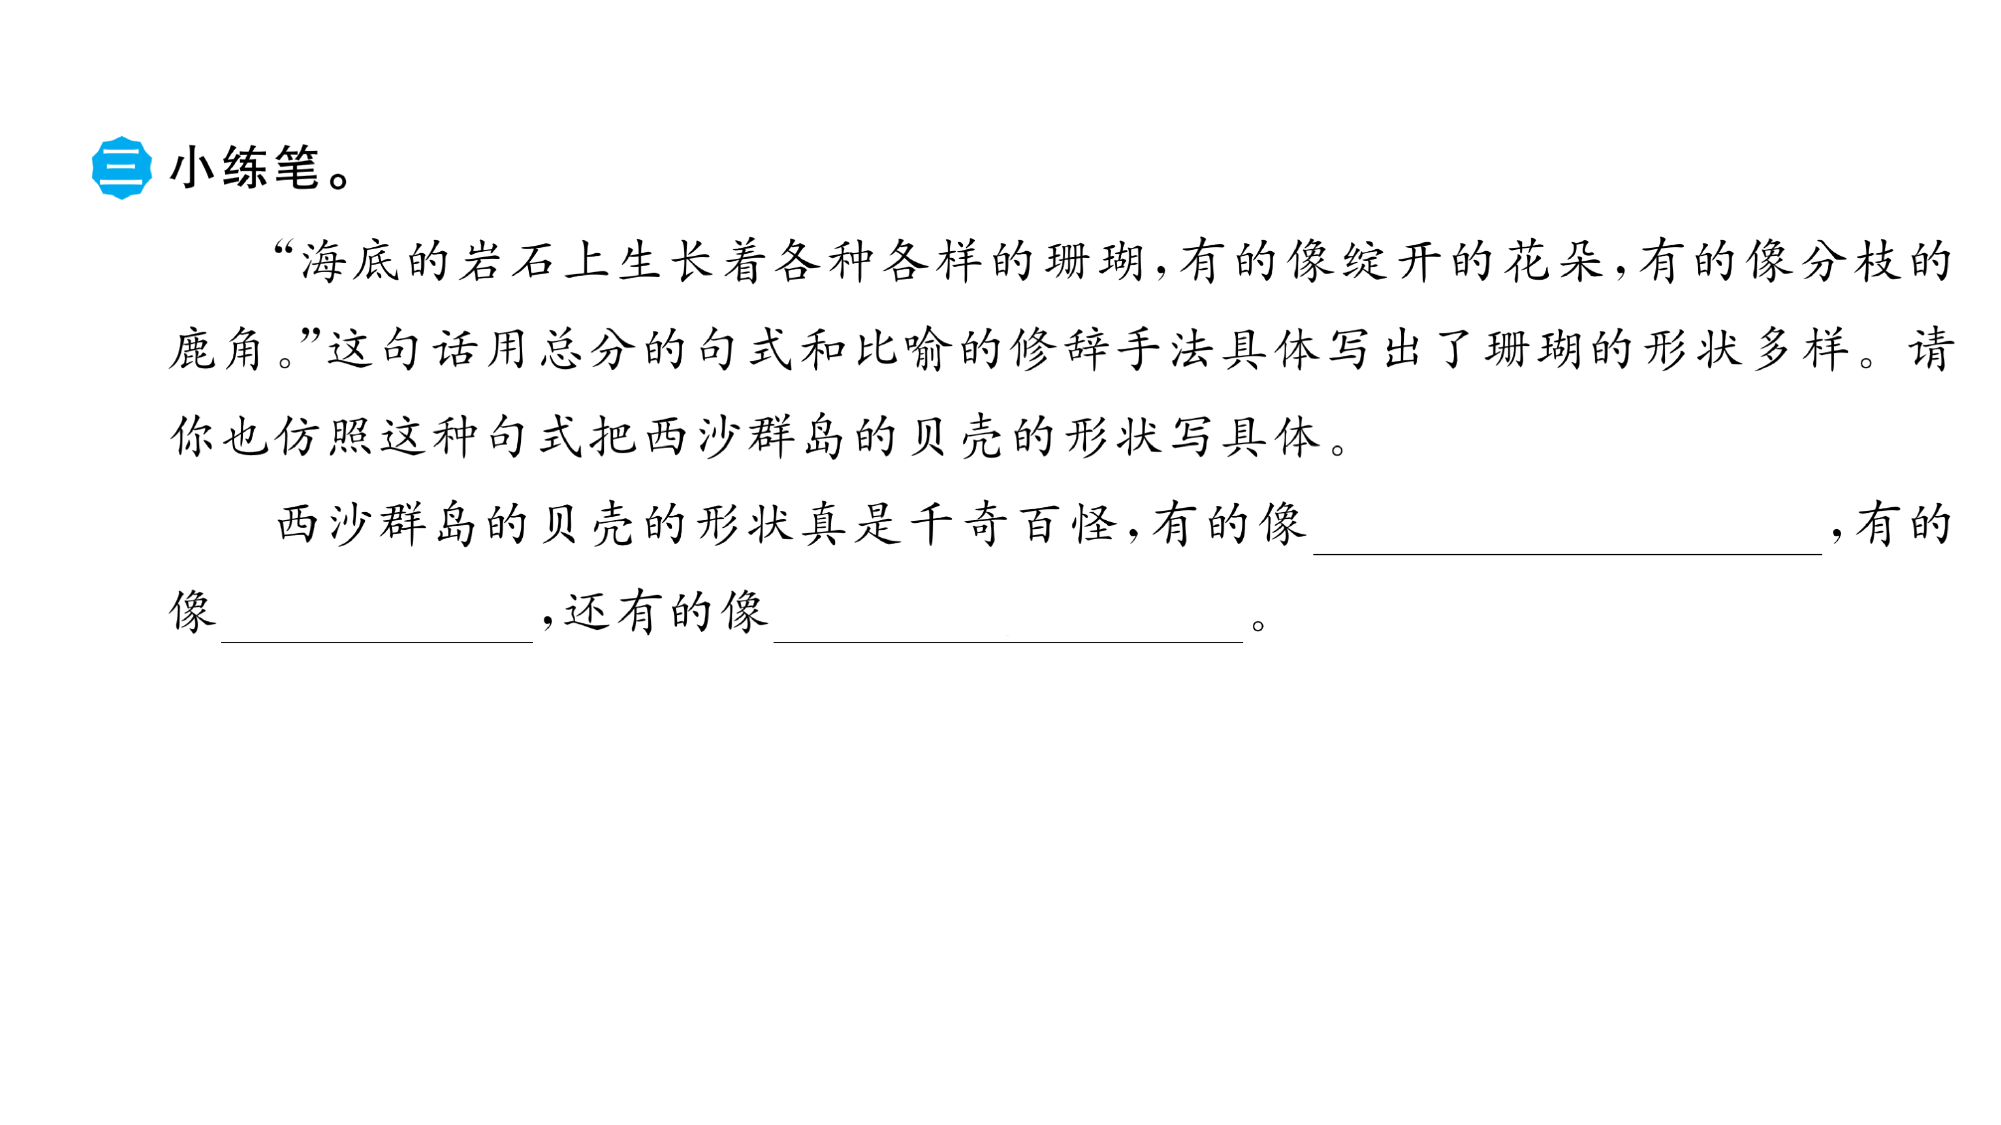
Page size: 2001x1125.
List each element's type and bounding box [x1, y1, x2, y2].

picture [87, 117, 1979, 651]
